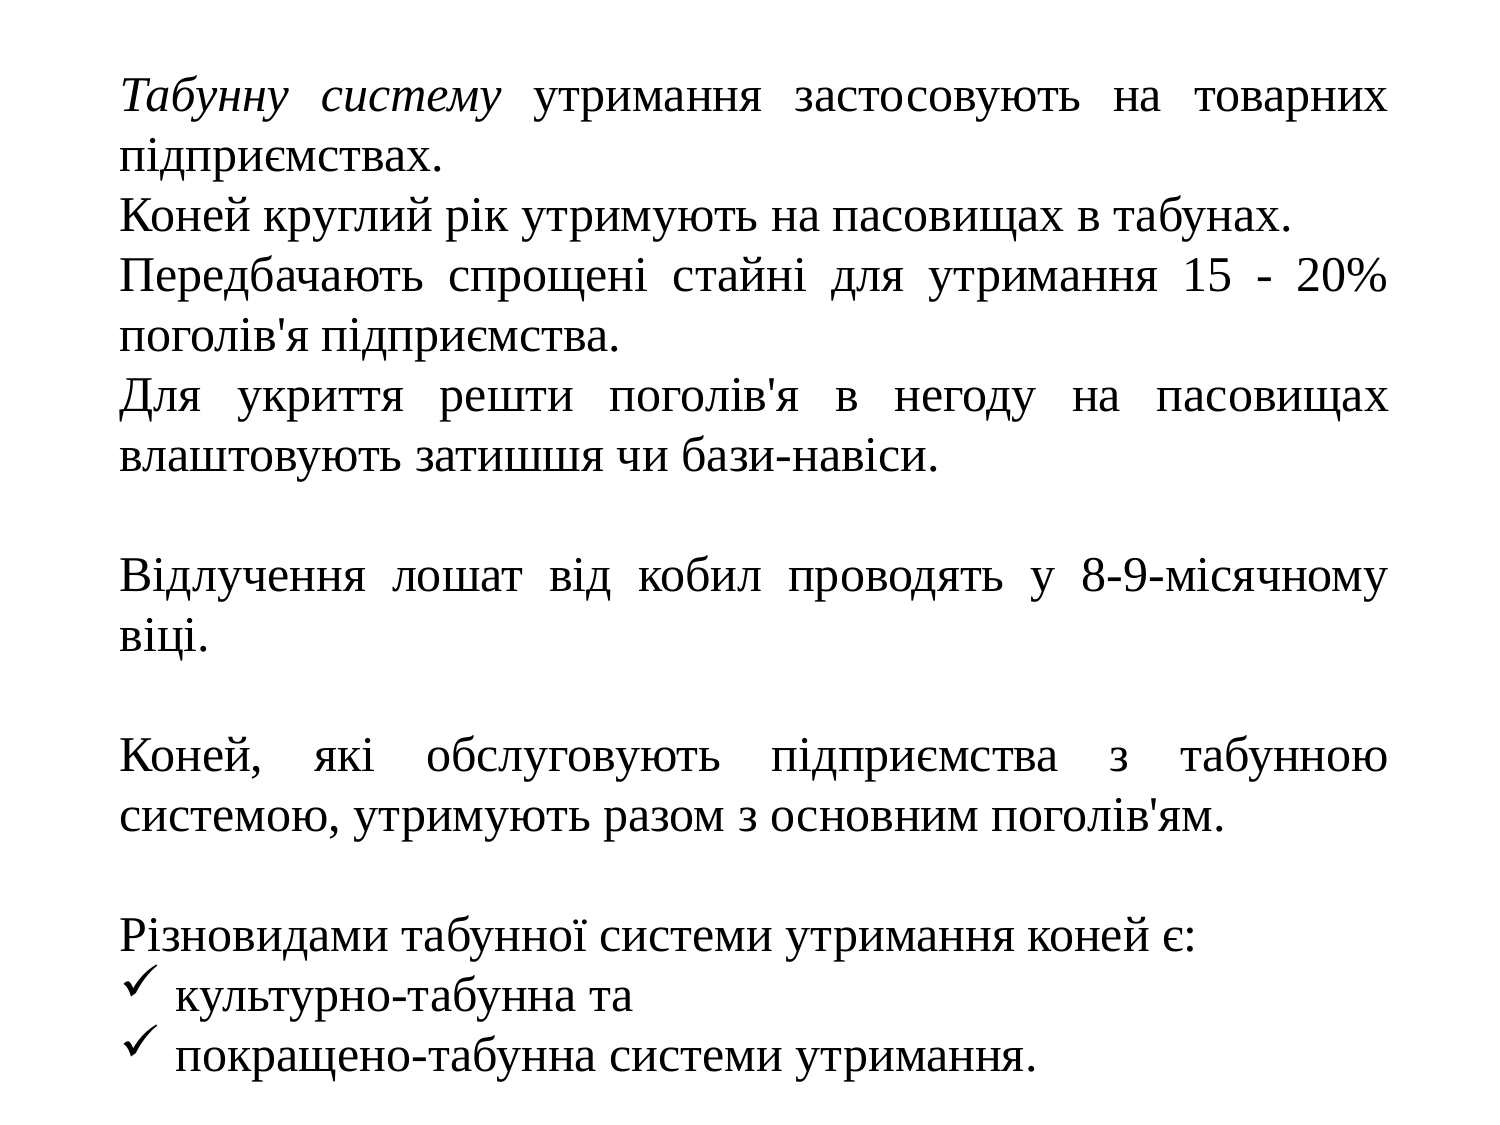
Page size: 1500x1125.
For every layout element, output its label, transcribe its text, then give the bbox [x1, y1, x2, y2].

text_box Табунну систему утримання застосовують на товарних підприємствах. Коней круглий рік утримують на пасовищах в табунах. Передбачають спрощені стайні для утримання 15 - 20% поголів'я підприємства. Для укриття решти поголів'я в негоду на пасовищах влаштовують затишшя чи бази-навіси. Відлучення лошат від кобил проводять у 8-9-місячному віці. Коней, які обслуговують підприємства з табунною системою, утримують разом з основним поголів'ям. Різновидами табунної системи утримання коней є: культурно-табунна та покращено-табунна системи утримання. [104, 54, 1405, 1090]
